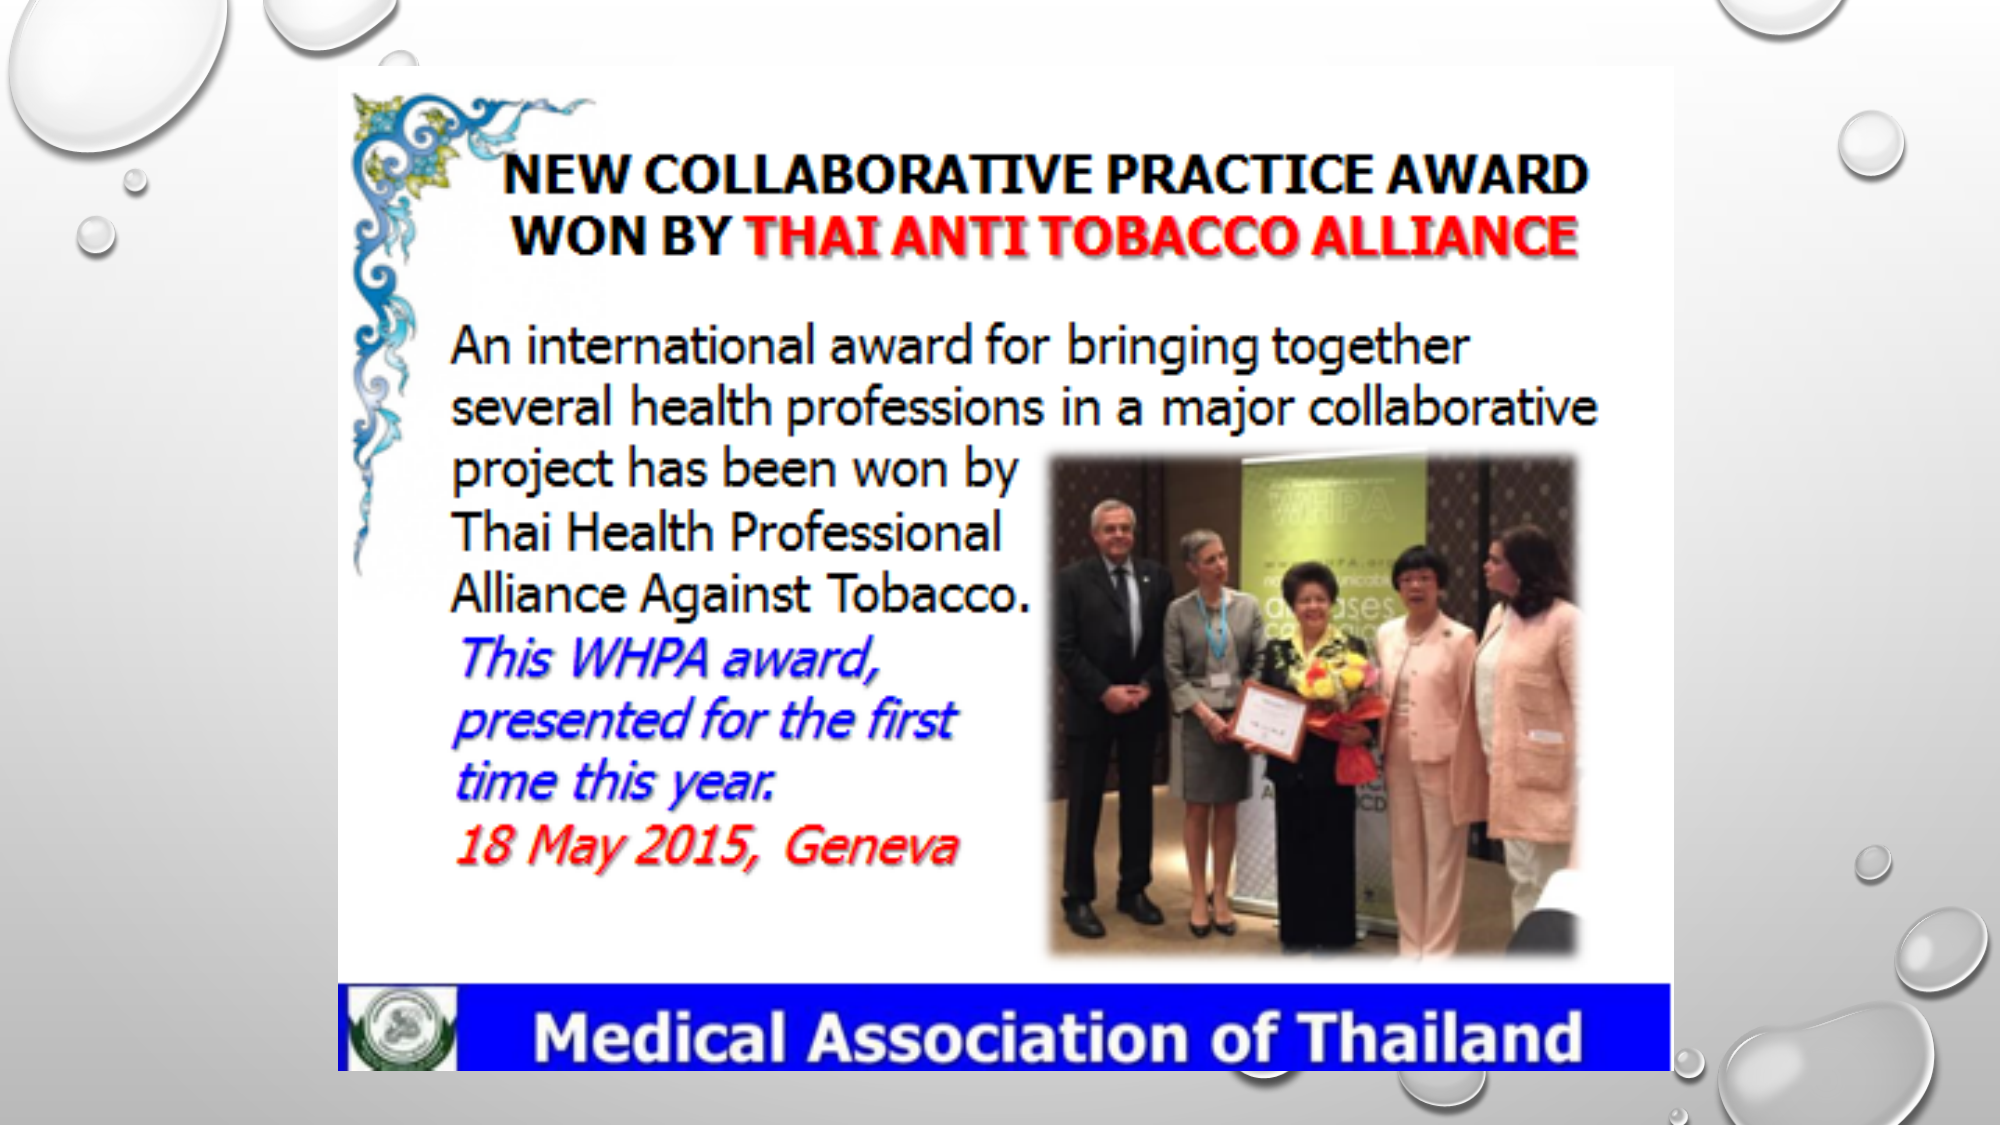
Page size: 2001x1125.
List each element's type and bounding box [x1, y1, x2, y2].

list [338, 66, 1674, 1071]
picture [0, 0, 2000, 1125]
